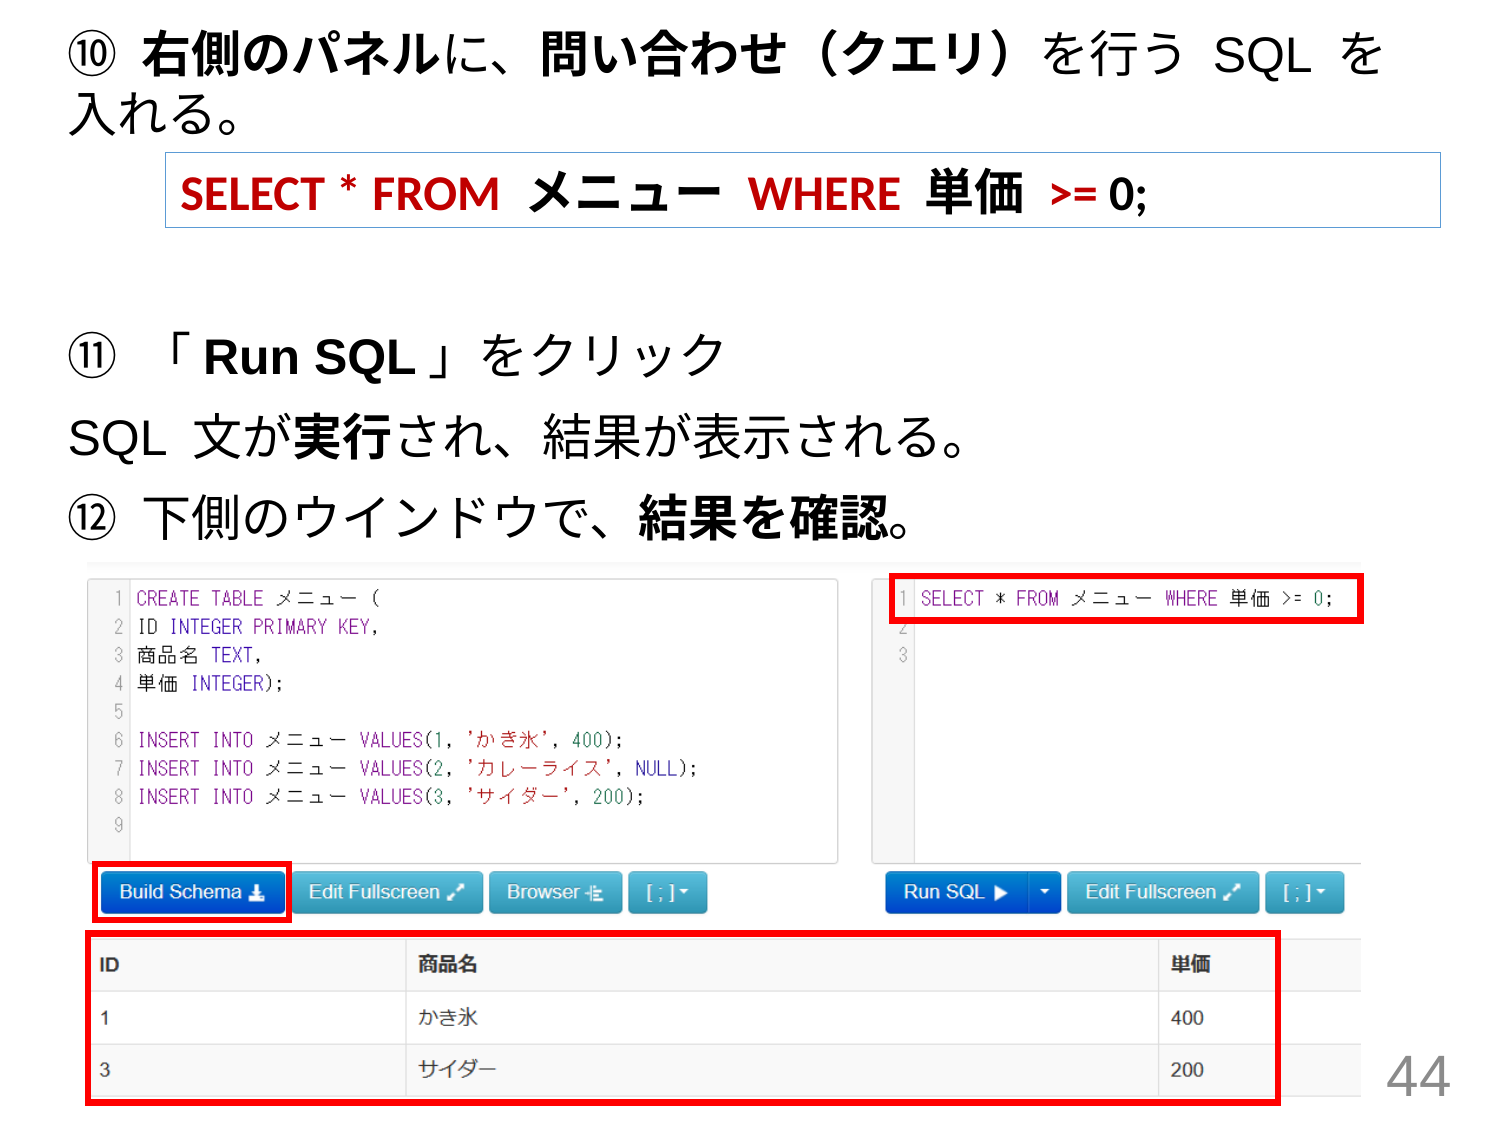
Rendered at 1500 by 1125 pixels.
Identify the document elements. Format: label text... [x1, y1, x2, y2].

picture [87, 562, 1361, 1111]
text_box SELECT * FROM メニュー WHERE 単価 >= 0; [165, 152, 1441, 228]
list ⑩ 右側のパネルに、問い合わせ（クエリ）を行う SQL を入れる。 ⑪ 「Run SQL」をクリック SQL 文が実行され、結果が表示される。 ⑫ 下側のウインドウで、結果を確認。 [52, 14, 1441, 1030]
slide_number 44 [1361, 1042, 1467, 1103]
